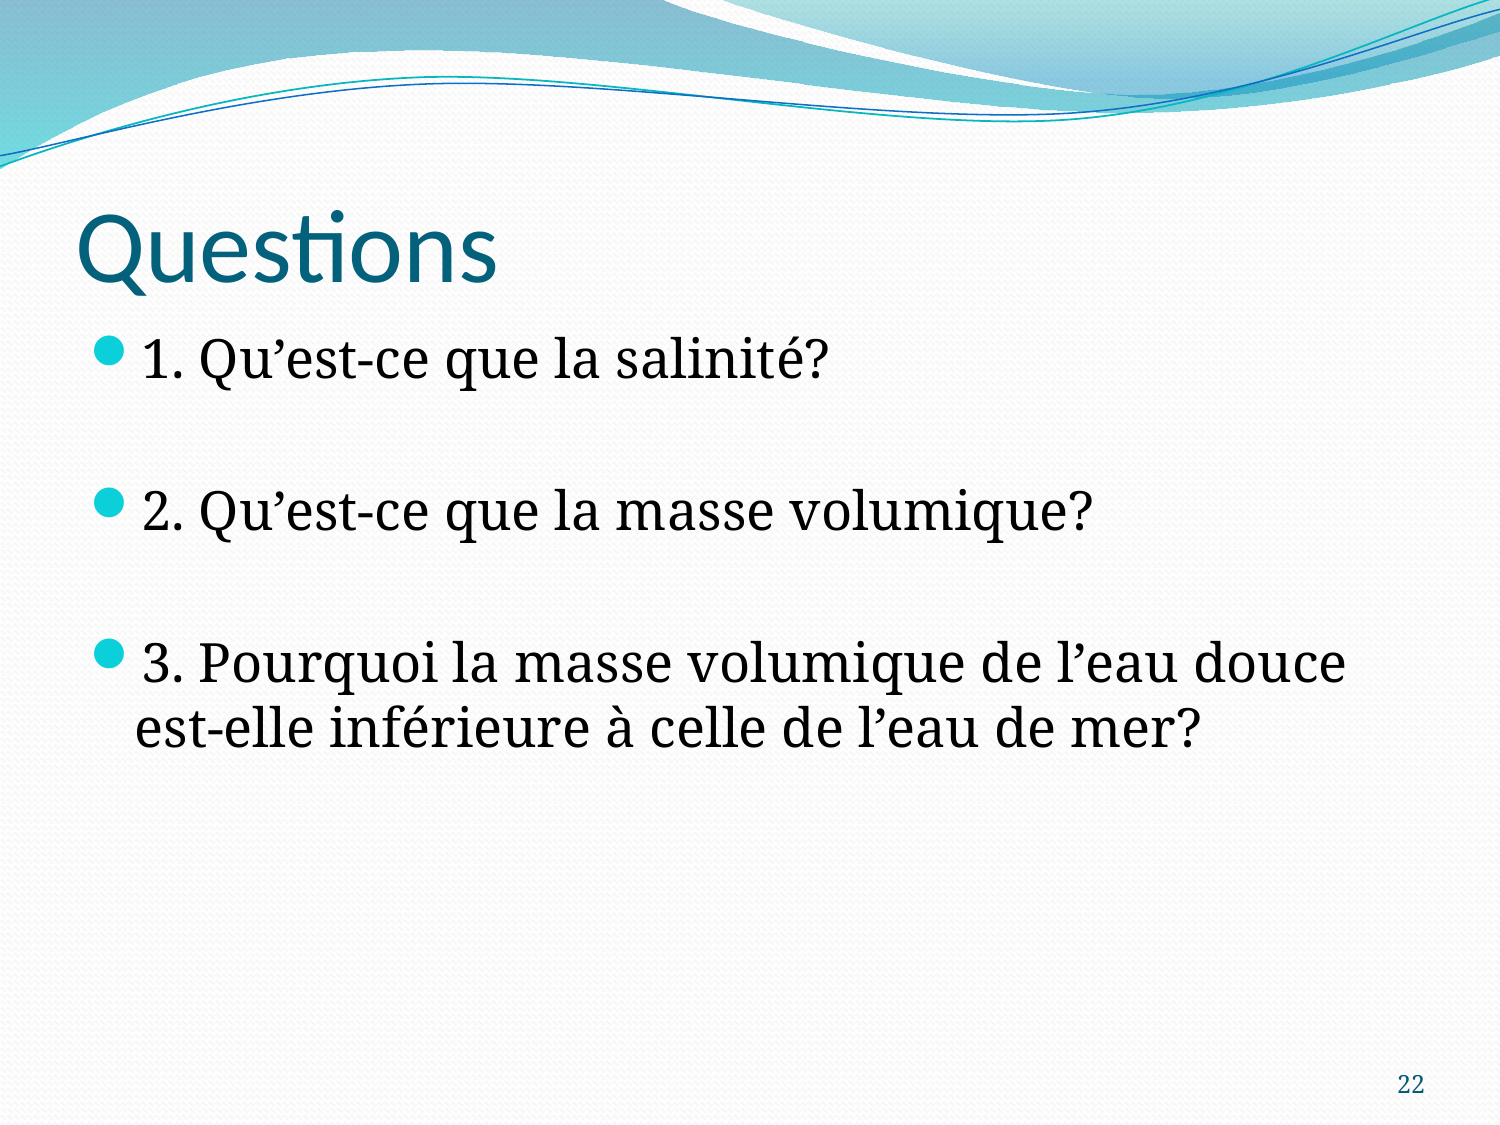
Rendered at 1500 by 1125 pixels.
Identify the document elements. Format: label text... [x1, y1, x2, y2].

slide_number 22 [1299, 1042, 1425, 1103]
list 1. Qu’est-ce que la salinité? 2. Qu’est-ce que la masse volumique? 3. Pourquoi la masse volumique de l’eau douce est-elle inférieure à celle de l’eau de mer? [75, 317, 1425, 1038]
title Questions [75, 115, 1425, 303]
